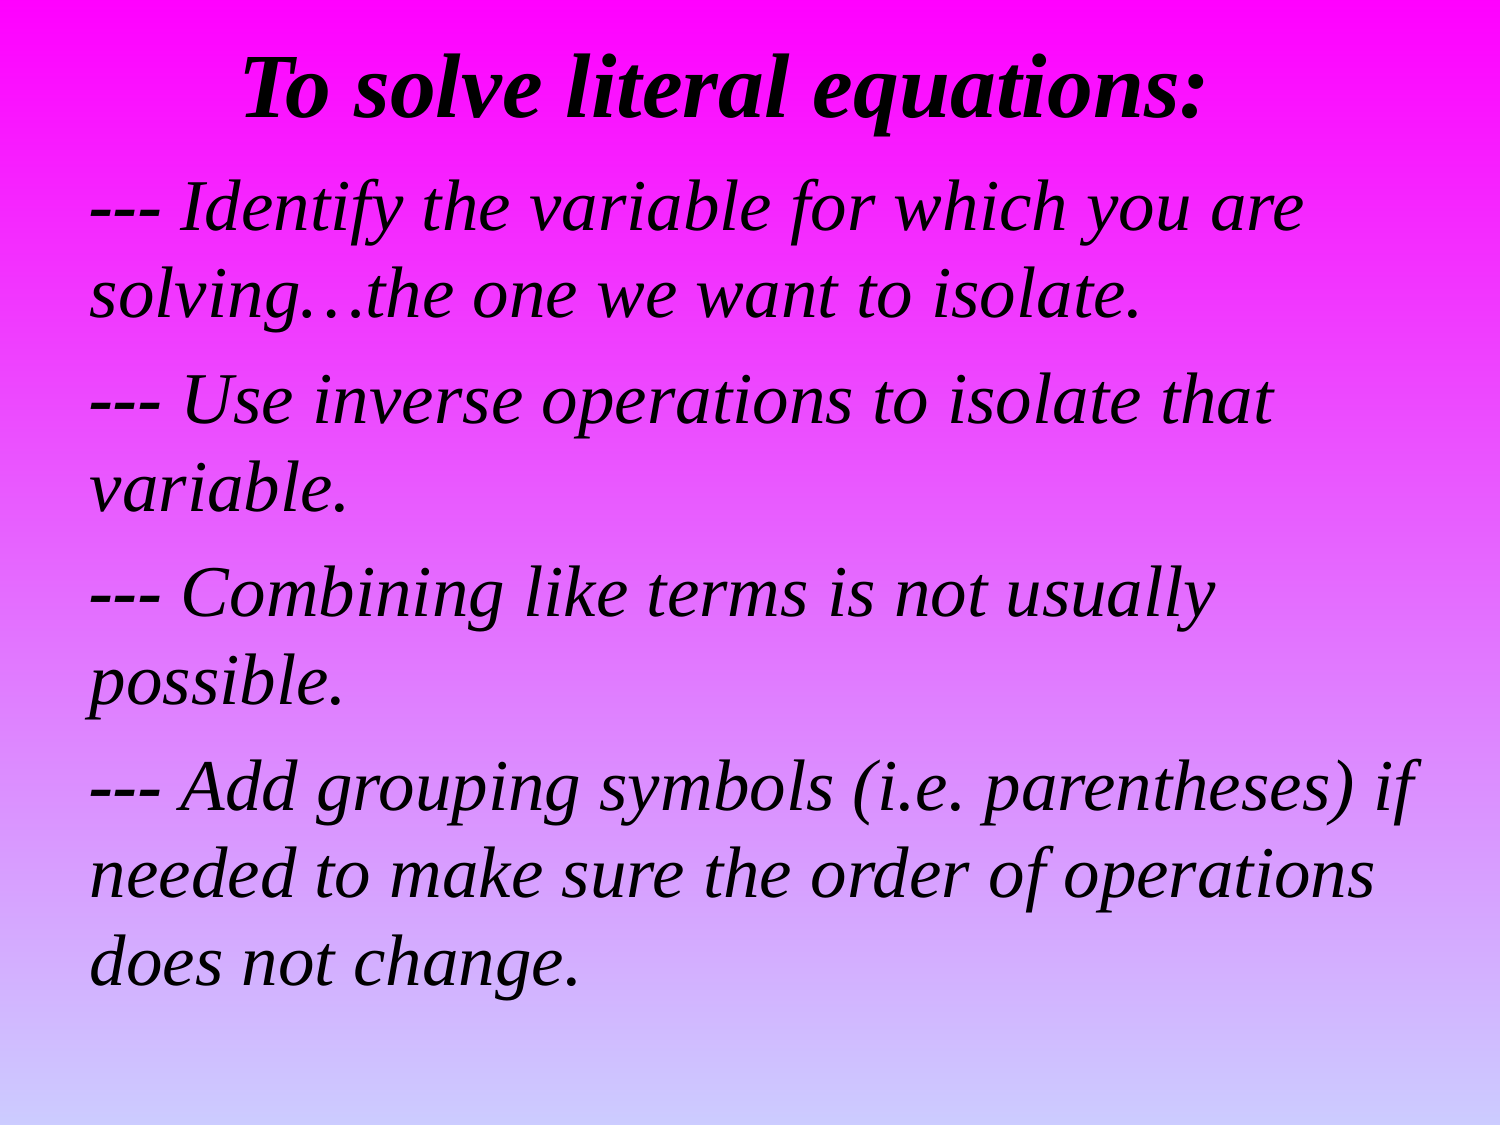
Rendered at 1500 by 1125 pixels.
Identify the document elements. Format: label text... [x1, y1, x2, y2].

text_box --- Identify the variable for which you are solving…the one we want to isolate. --- Use inverse operations to isolate that variable. --- Combining like terms is not usually possible. --- Add grouping symbols (i.e. parentheses) if needed to make sure the order of operations does not change. [75, 149, 1450, 1008]
title To solve literal equations: [87, 0, 1363, 149]
